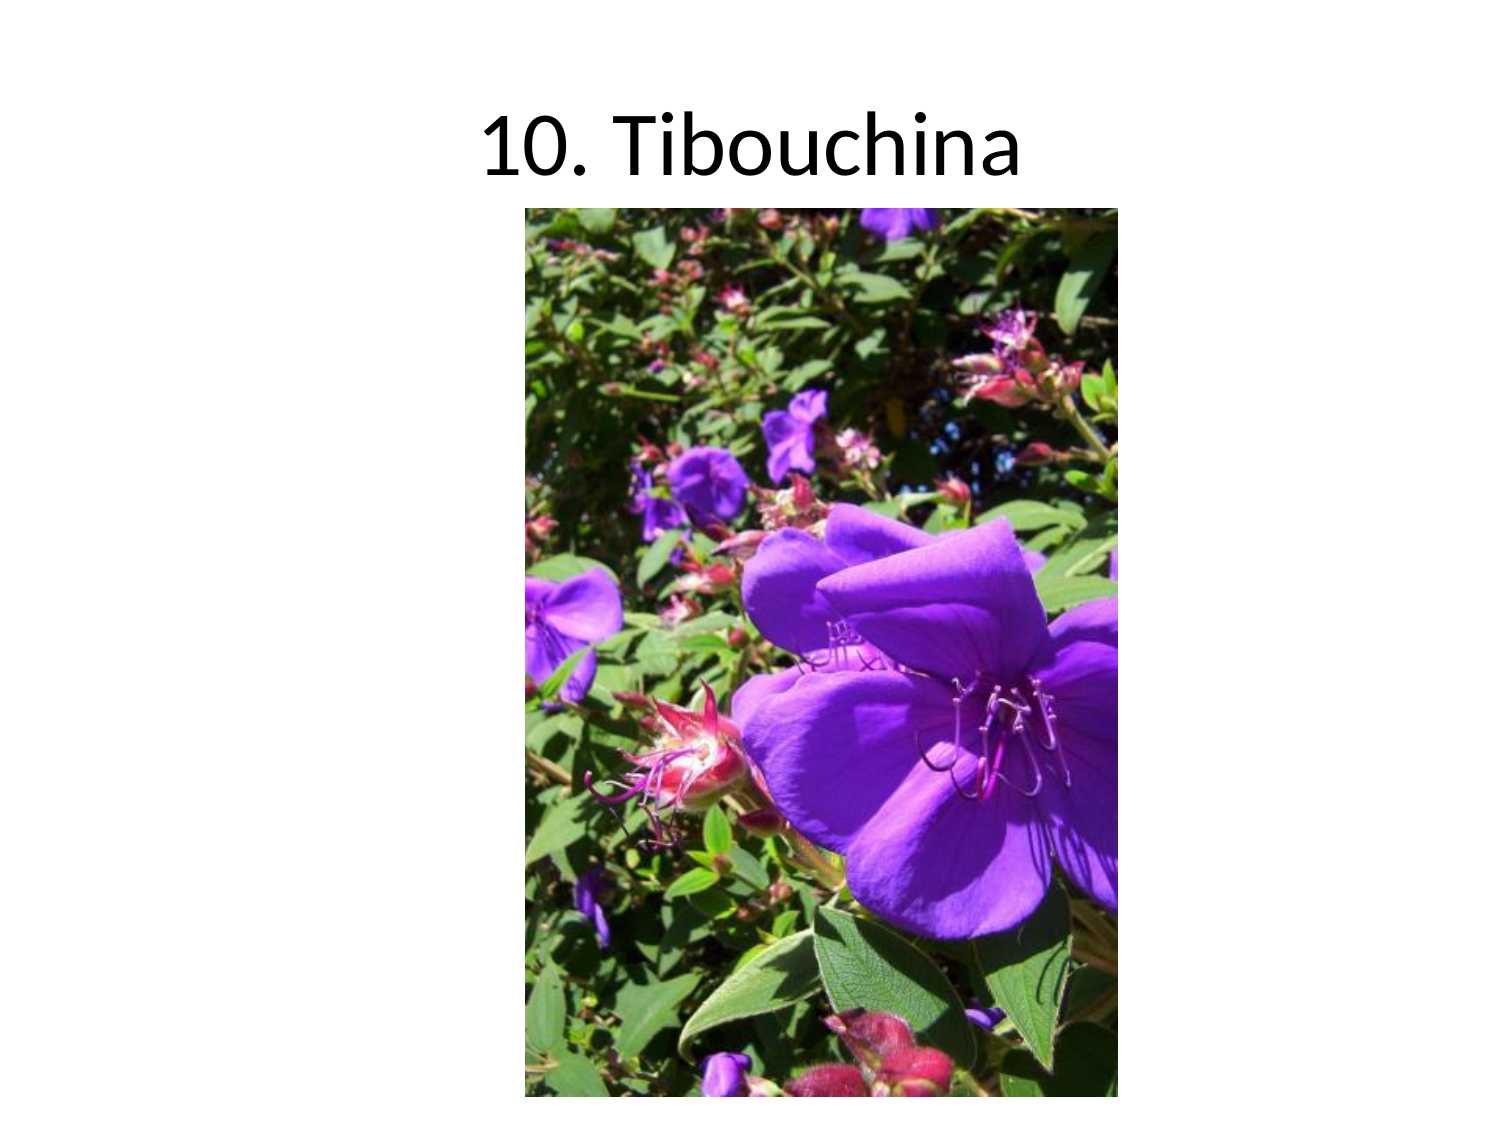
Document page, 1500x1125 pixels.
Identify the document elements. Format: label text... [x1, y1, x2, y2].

title 10. Tibouchina [75, 45, 1425, 233]
picture [525, 207, 1119, 1097]
